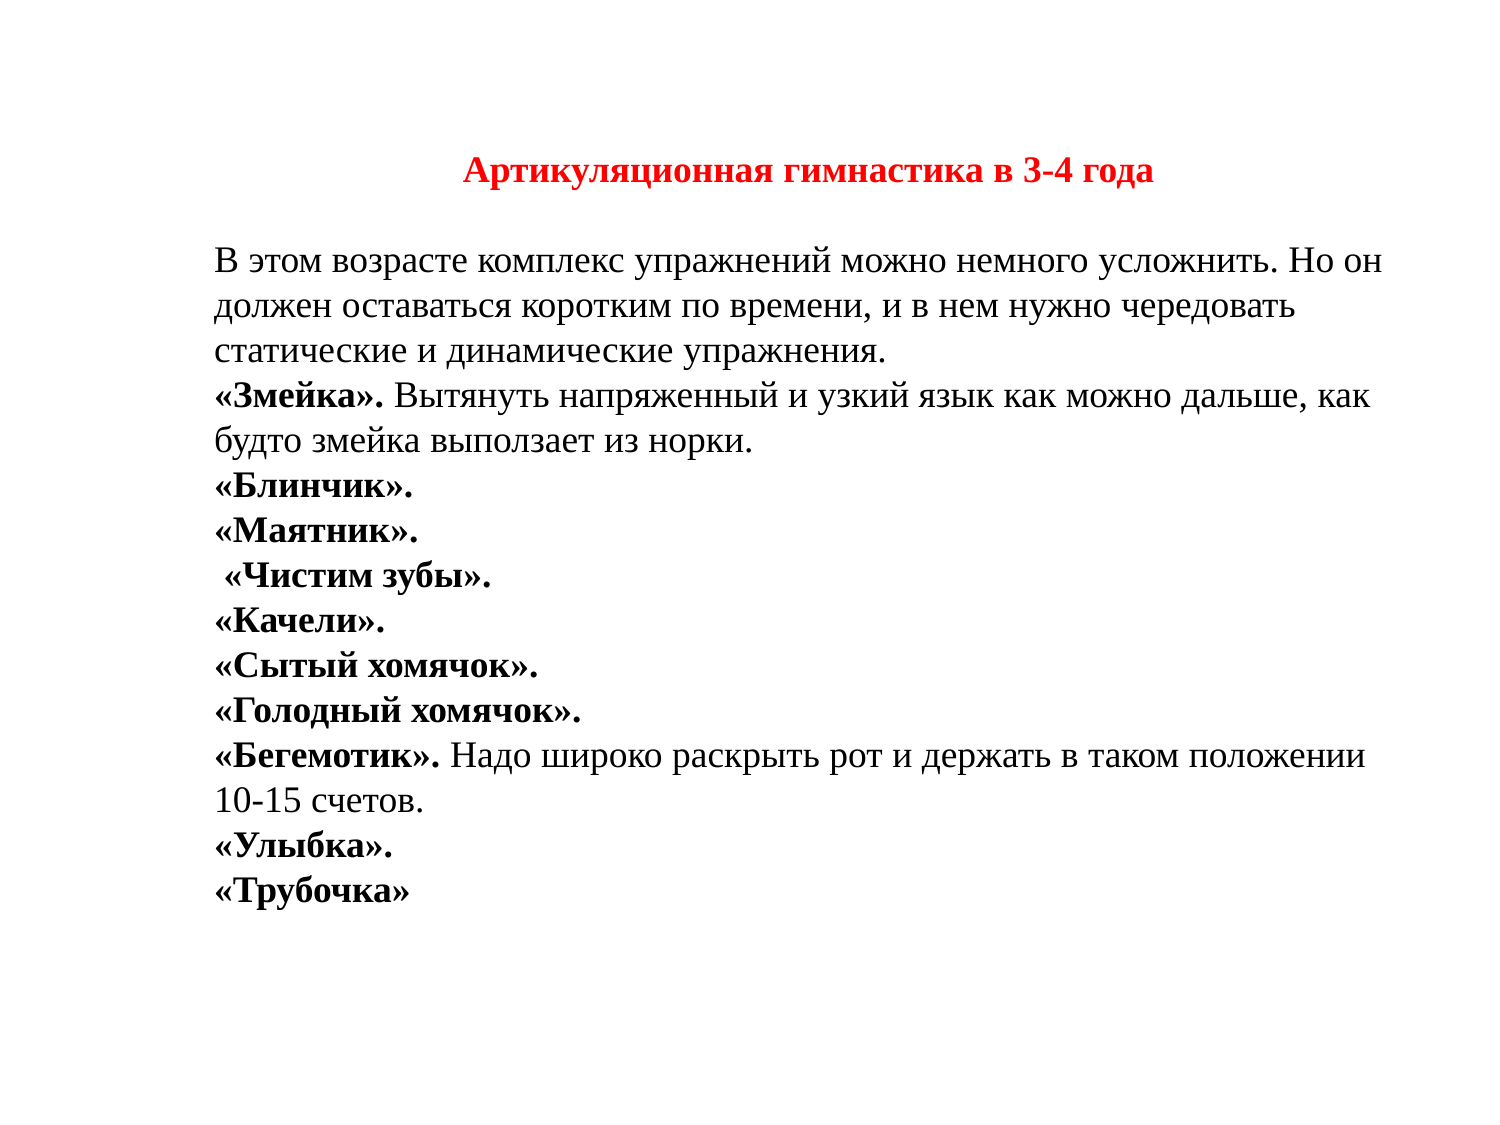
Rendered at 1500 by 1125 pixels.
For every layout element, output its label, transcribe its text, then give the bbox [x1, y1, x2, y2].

text_box Артикуляционная гимнастика в 3-4 года В этом возрасте комплекс упражнений можно немного усложнить. Но он должен оставаться коротким по времени, и в нем нужно чередовать статические и динамические упражнения. «Змейка». Вытянуть напряженный и узкий язык как можно дальше, как будто змейка выползает из норки. «Блинчик». «Маятник». «Чистим зубы». «Качели». «Сытый хомячок». «Голодный хомячок». «Бегемотик». Надо широко раскрыть рот и держать в таком положении 10-15 счетов. «Улыбка». «Трубочка» [199, 137, 1418, 918]
